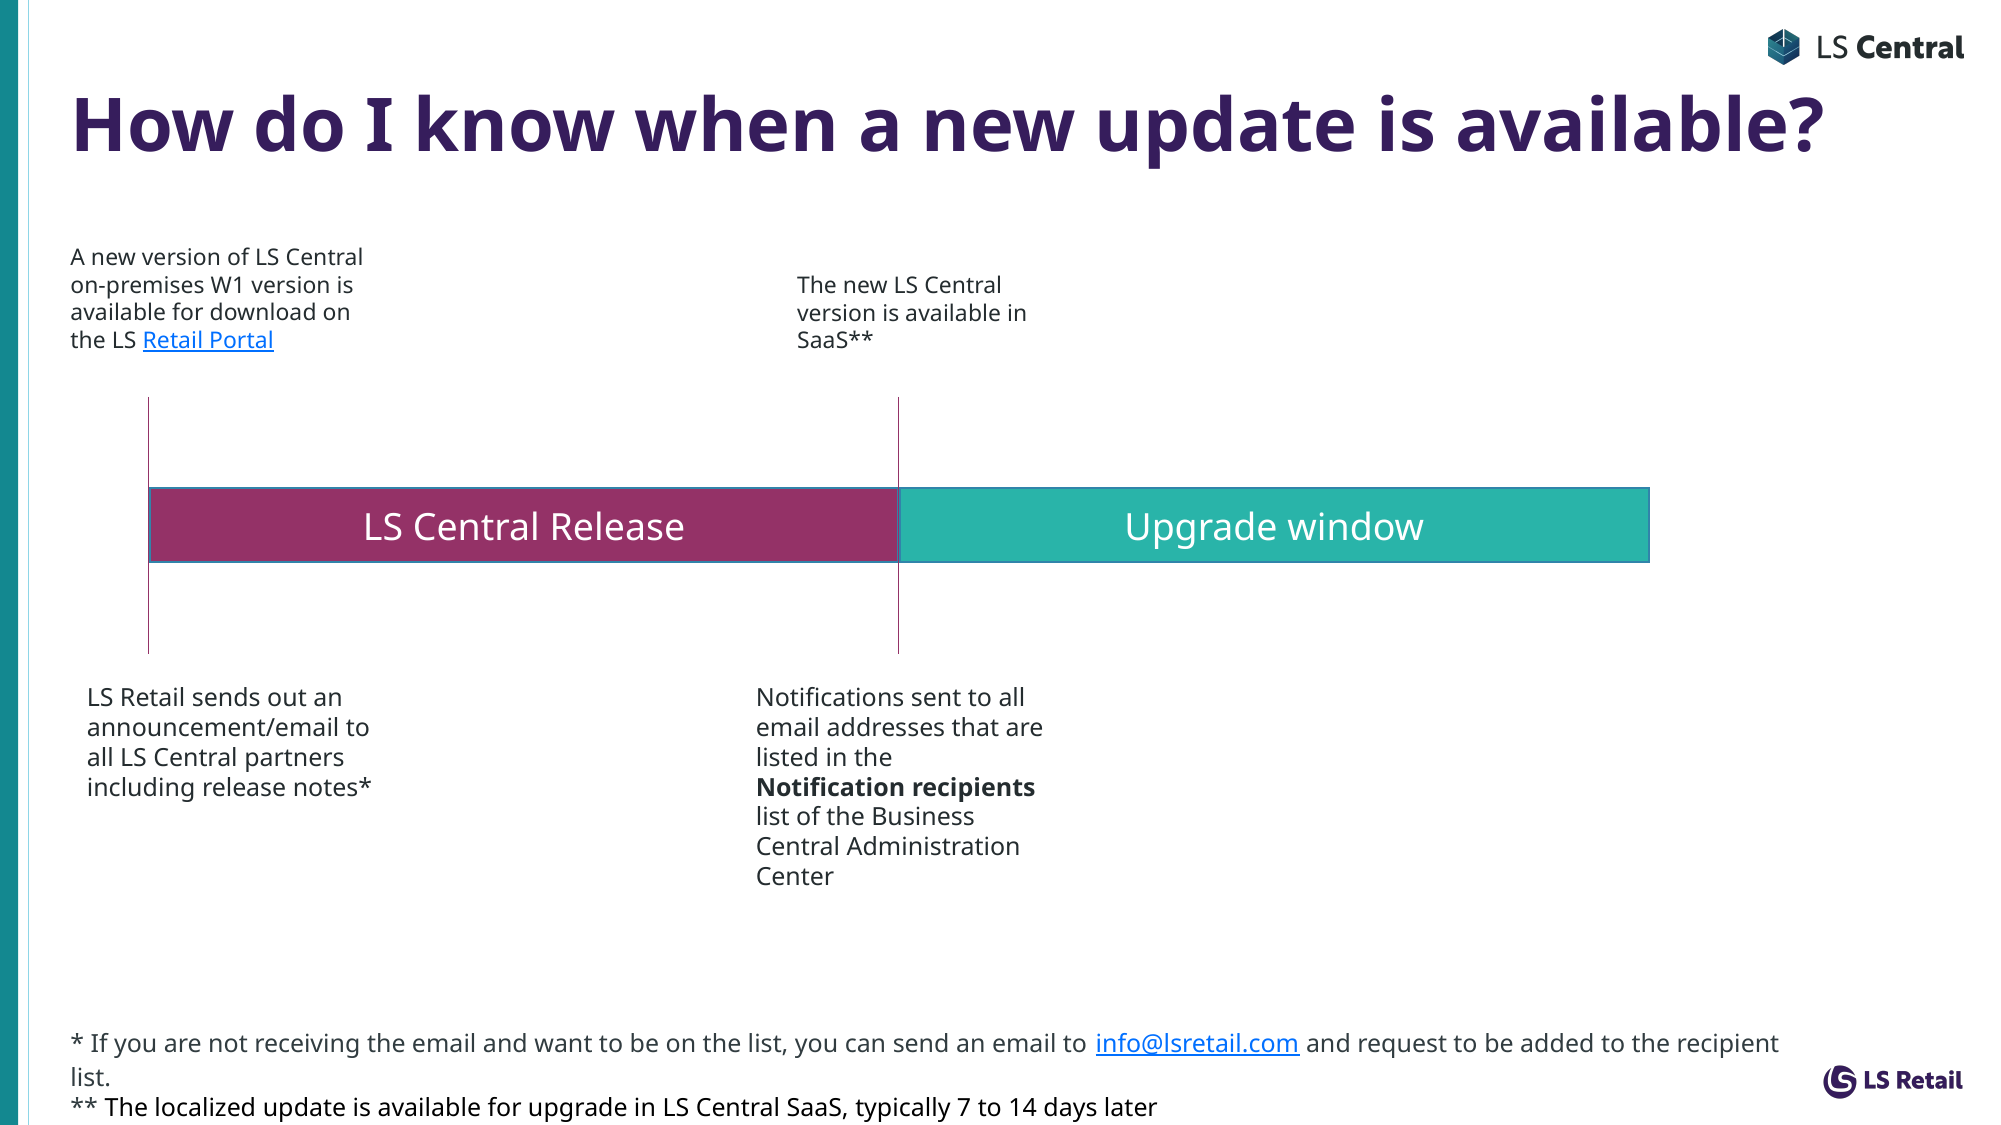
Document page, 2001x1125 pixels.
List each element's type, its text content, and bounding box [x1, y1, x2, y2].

text_box The new LS Central version is available in SaaS** [782, 263, 1075, 361]
text_box LS Retail sends out an announcement/email to all LS Central partners including release notes* [72, 674, 391, 809]
text_box * If you are not receiving the email and want to be on the list, you can send an email to info@lsretail.com and request to be added to the recipient list. **​ The localized update is available for upgrade in LS Central SaaS, typically 7 to 14 days later [55, 1019, 1836, 1125]
text_box LS Central Release [149, 487, 898, 563]
text_box Notifications sent to all email addresses that are listed in the Notification recipients list of the Business Central Administration Center [741, 673, 1060, 899]
picture [1836, 1051, 1975, 1113]
picture [1768, 29, 1964, 65]
text_box A new version of LS Central on-premises W1 version is available for download on the LS Retail Portal [55, 235, 391, 364]
text_box Upgrade window [899, 487, 1650, 563]
title How do I know when a new update is available? [55, 80, 1945, 177]
